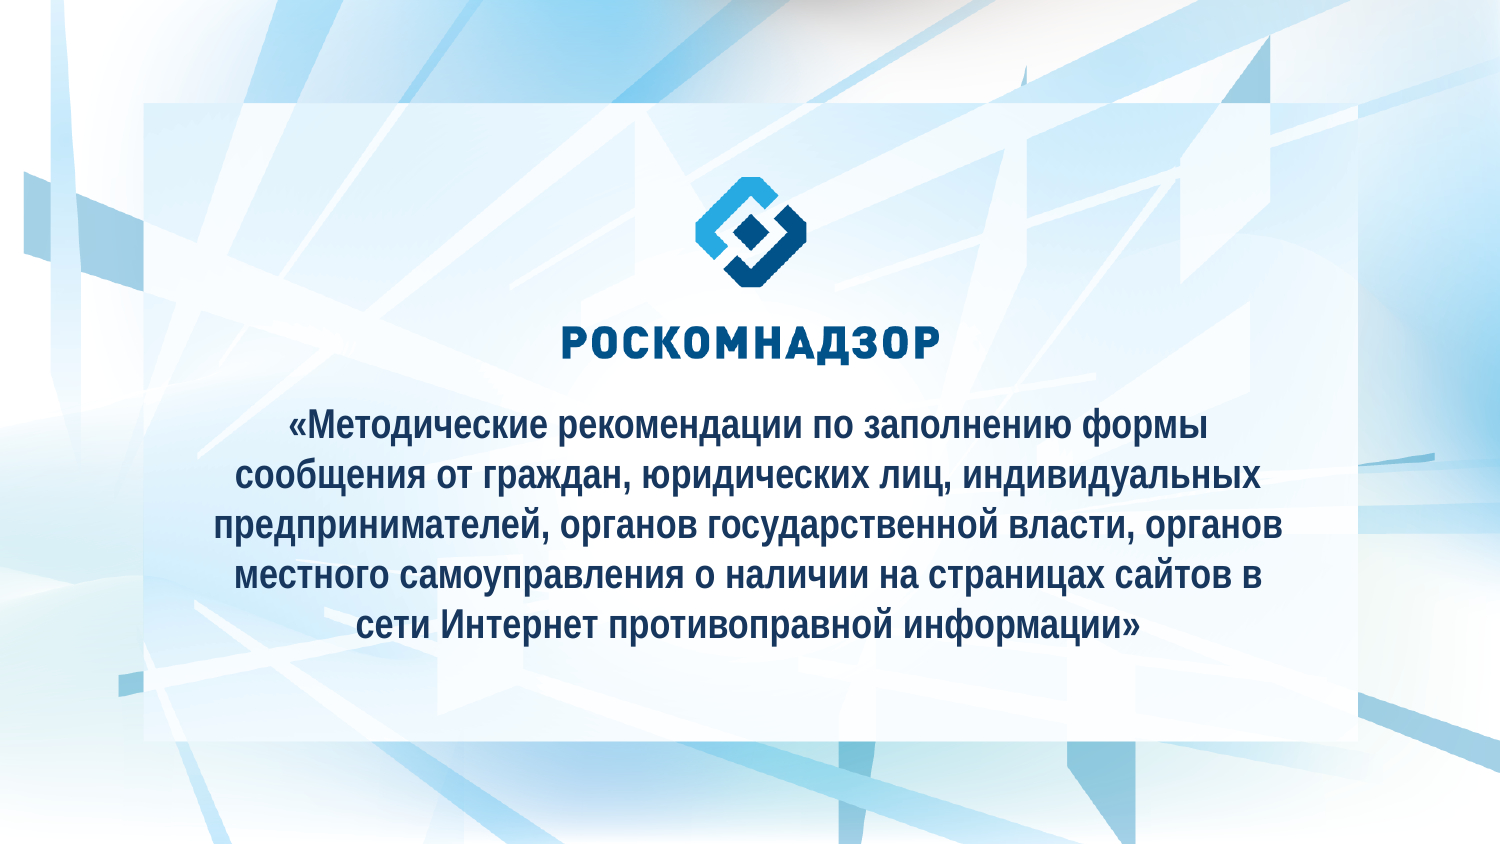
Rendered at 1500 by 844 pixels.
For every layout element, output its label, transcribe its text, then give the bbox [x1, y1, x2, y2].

picture [0, 0, 1500, 844]
text_box «Методические рекомендации по заполнению формы сообщения от граждан, юридических лиц, индивидуальных предпринимателей, органов государственной власти, органов местного самоуправления о наличии на страницах сайтов в сети Интернет противоправной информации» [177, 389, 1319, 655]
